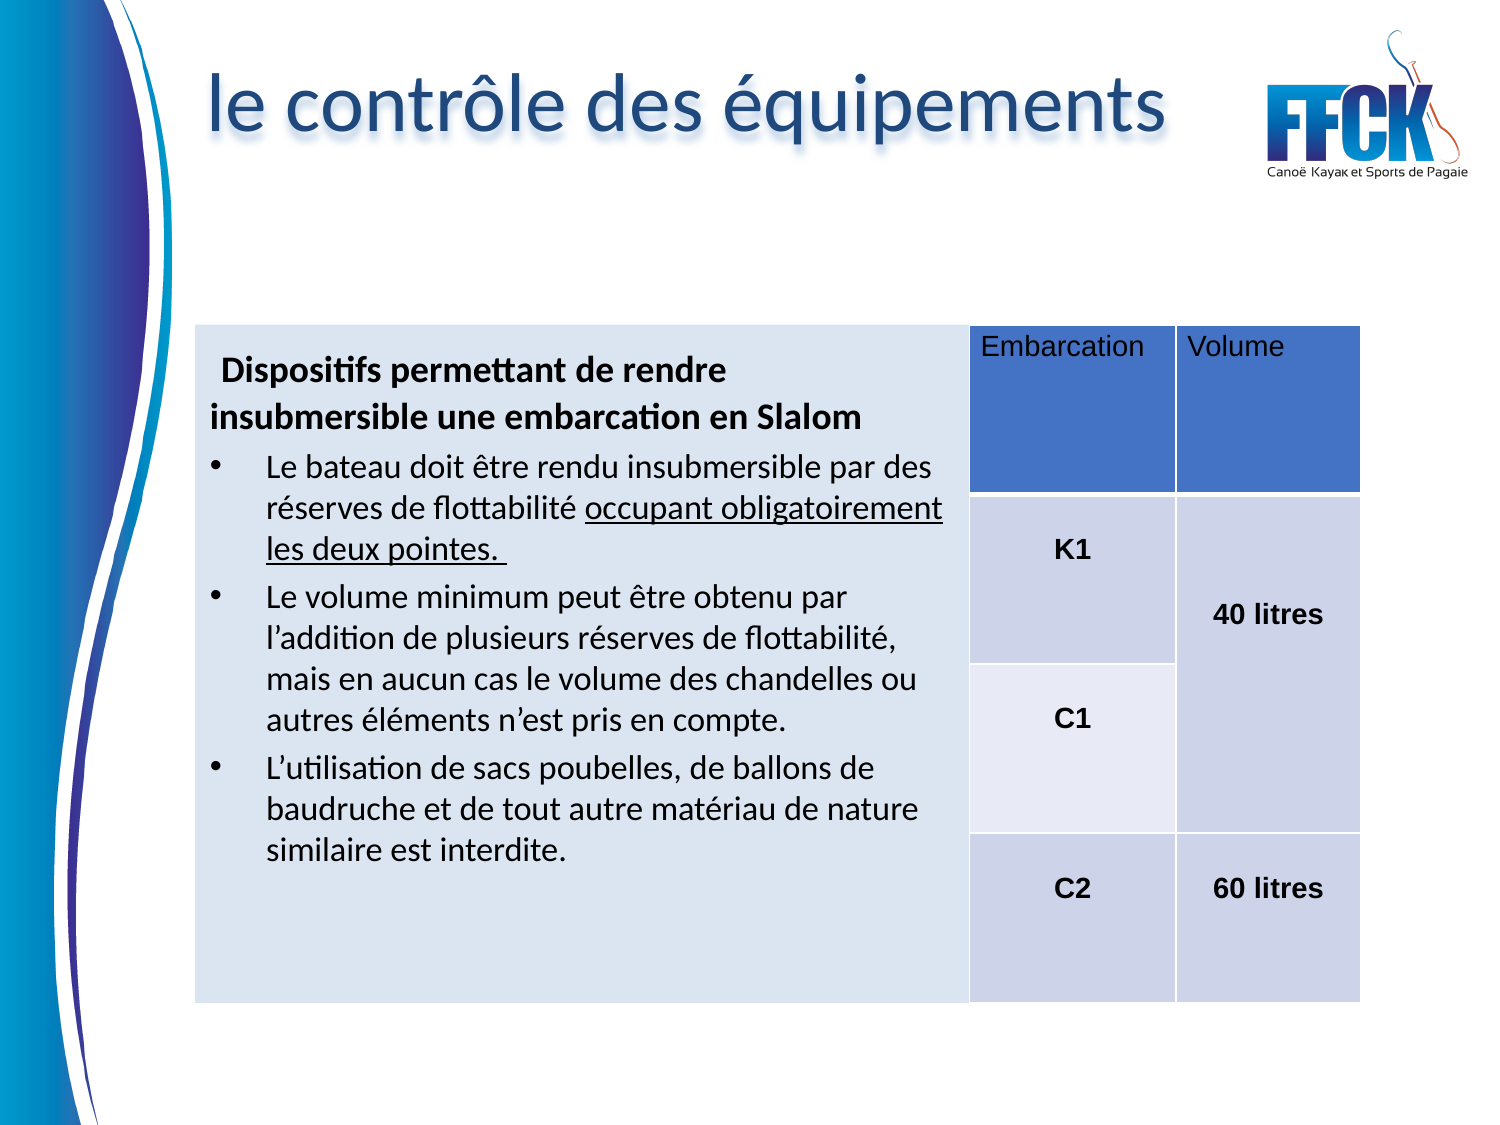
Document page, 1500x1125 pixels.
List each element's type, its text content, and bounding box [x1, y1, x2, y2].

table_cell 40 litres [1177, 497, 1360, 832]
text_box le contrôle des équipements [136, 40, 1223, 290]
picture [55, 0, 172, 1125]
text_box Dispositifs permettant de rendre insubmersible une embarcation en Slalom Le bateau doit être rendu insubmersible par des réserves de flottabilité occupant obligatoirement les deux pointes. Le volume minimum peut être obtenu par l’addition de plusieurs réserves de flottabilité, mais en aucun cas le volume des chandelles ou autres éléments n’est pris en compte. L’utilisation de sacs poubelles, de ballons de baudruche et de tout autre matériau de nature similaire est interdite. [194, 324, 969, 1003]
table_cell 60 litres [1177, 834, 1360, 1002]
table_header Embarcation [970, 326, 1175, 492]
table_cell C2 [970, 834, 1175, 1002]
picture [1262, 29, 1473, 180]
table_header Volume [1177, 326, 1360, 492]
table_cell K1 [970, 497, 1175, 663]
table_cell C1 [970, 665, 1175, 832]
